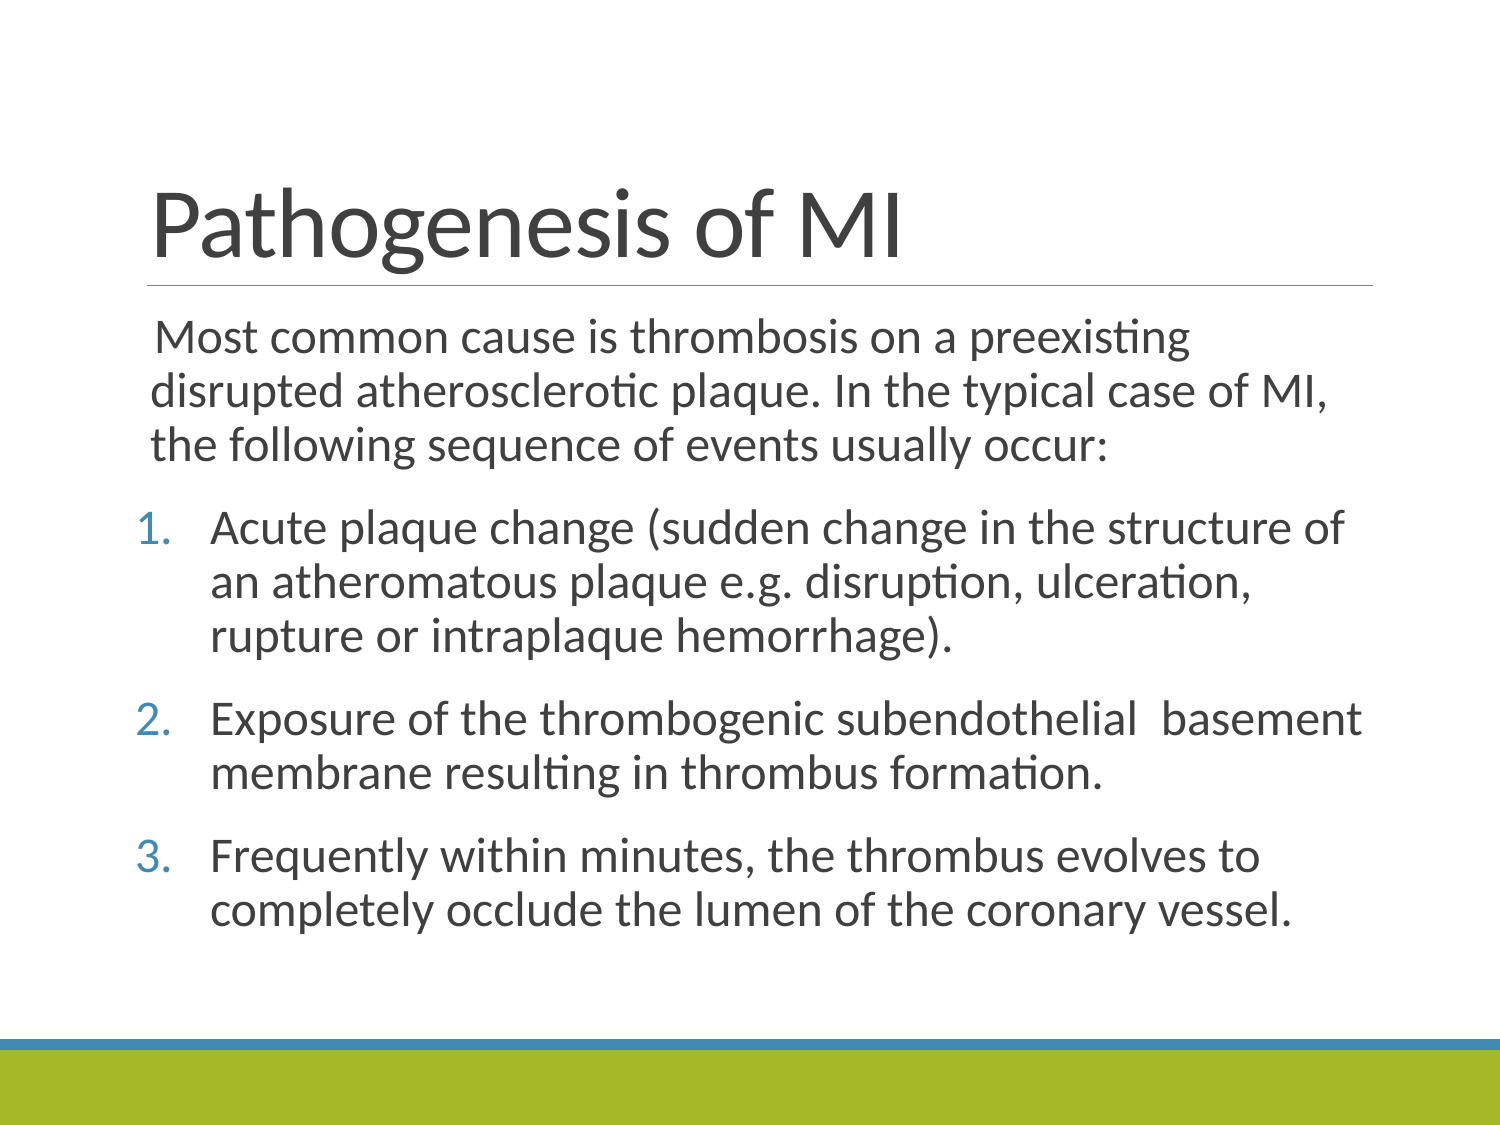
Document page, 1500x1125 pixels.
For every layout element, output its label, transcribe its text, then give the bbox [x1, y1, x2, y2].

title Pathogenesis of MI [135, 47, 1373, 285]
list Most common cause is thrombosis on a preexisting disrupted atherosclerotic plaque. In the typical case of MI, the following sequence of events usually occur: Acute plaque change (sudden change in the structure of an atheromatous plaque e.g. disruption, ulceration, rupture or intraplaque hemorrhage). Exposure of the thrombogenic subendothelial basement membrane resulting in thrombus formation. Frequently within minutes, the thrombus evolves to completely occlude the lumen of the coronary vessel. [135, 302, 1373, 963]
